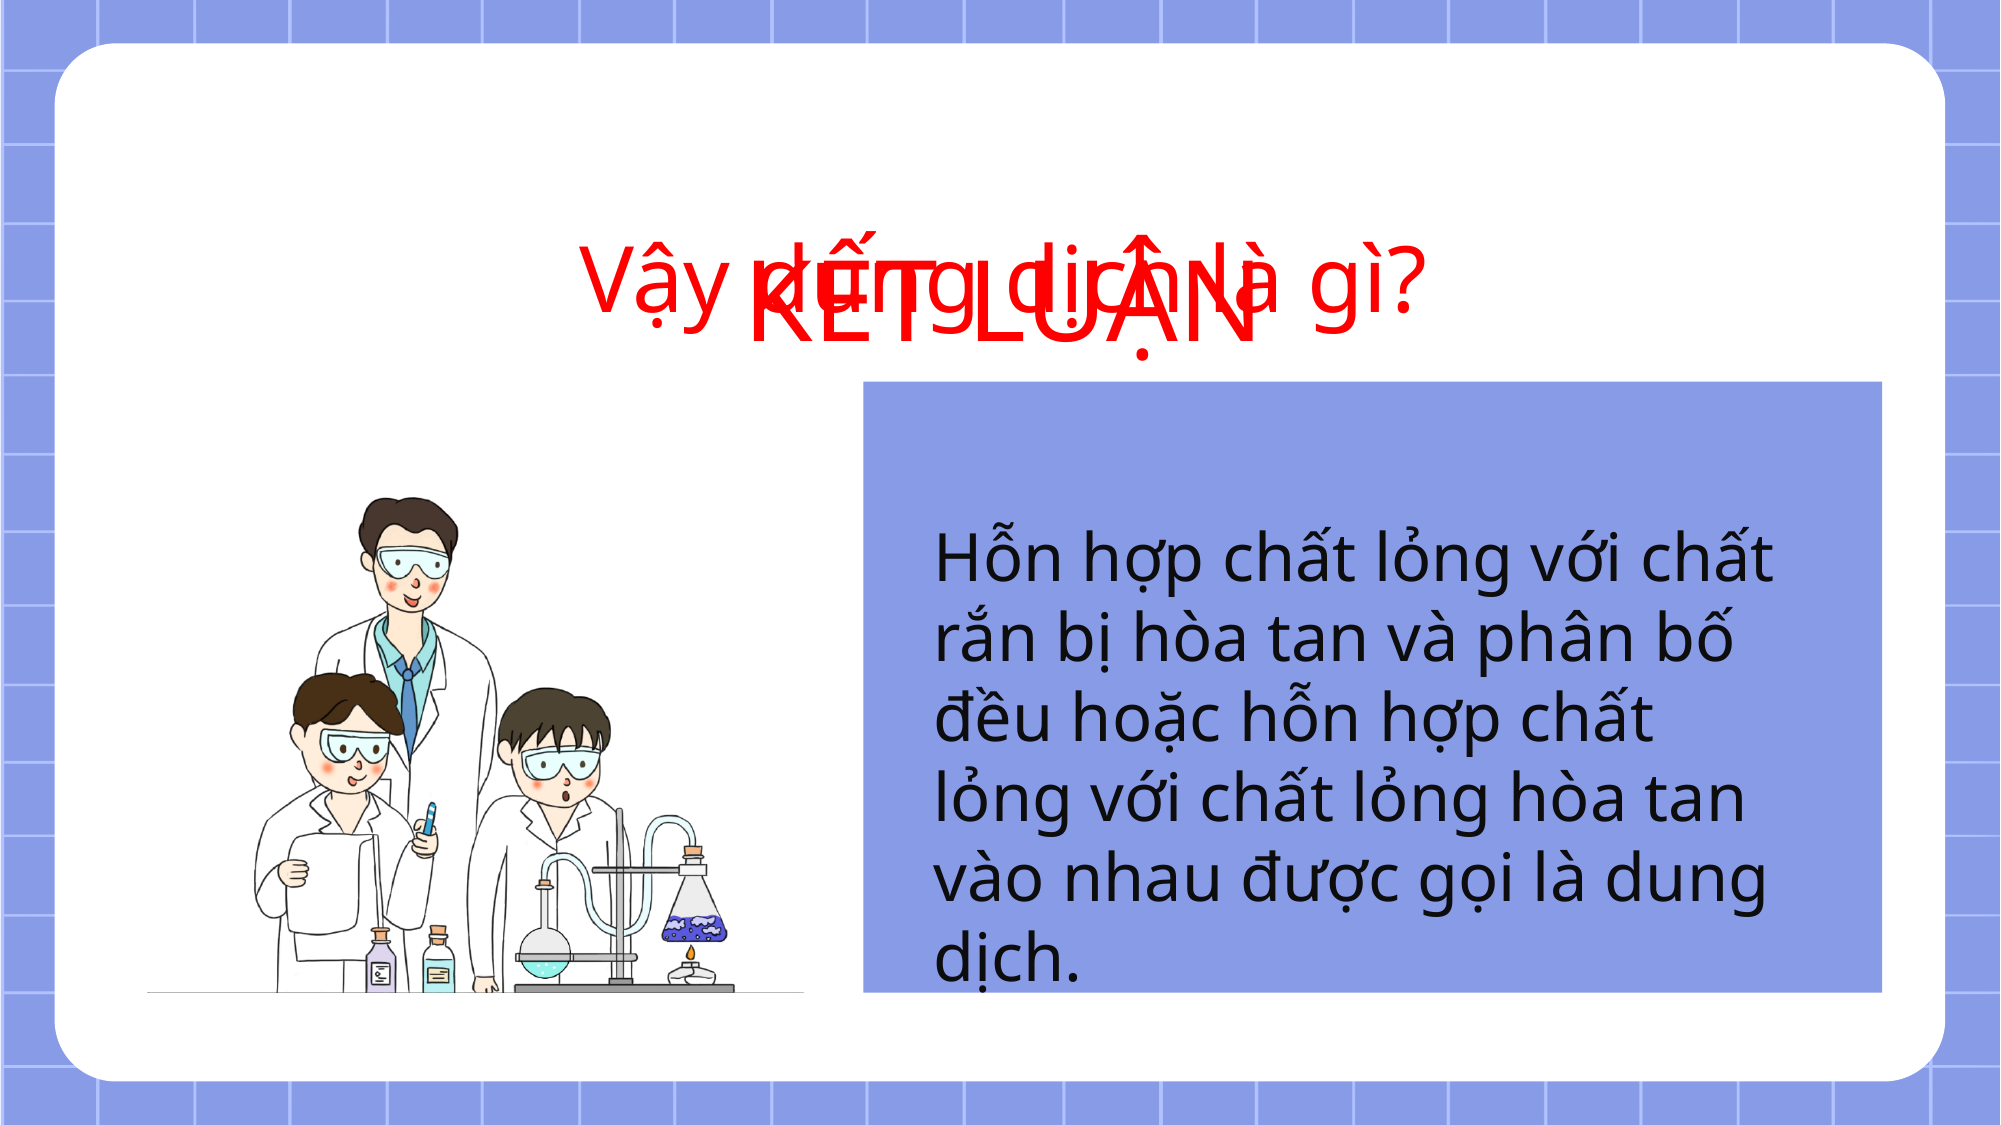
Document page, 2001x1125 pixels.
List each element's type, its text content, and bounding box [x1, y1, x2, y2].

picture [3, 1, 2000, 1125]
text_box Vậy dung dịch là gì? [564, 213, 1444, 339]
text_box Hỗn hợp chất lỏng với chất rắn bị hòa tan và phân bố đều hoặc hỗn hợp chất lỏng với chất lỏng hòa tan vào nhau được gọi là dung dịch. [918, 507, 1804, 1002]
text_box [862, 381, 1883, 994]
text_box KẾT LUẬN [729, 221, 1280, 372]
